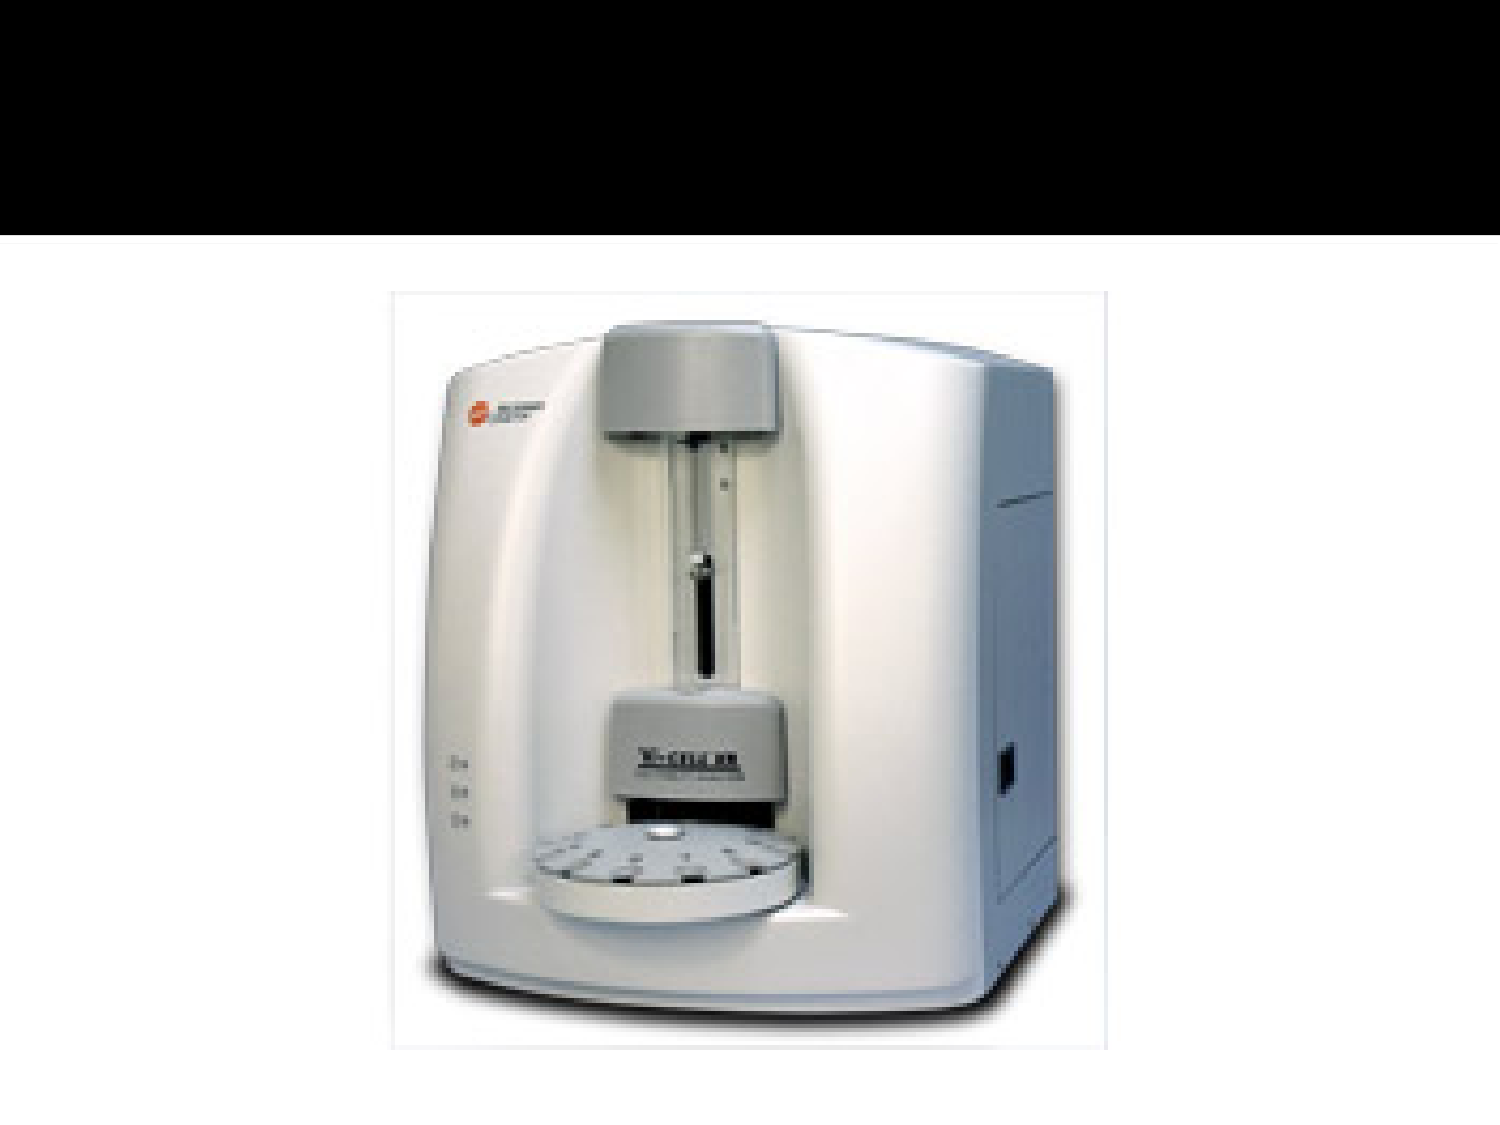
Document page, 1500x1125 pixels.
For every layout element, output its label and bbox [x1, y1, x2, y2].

list [74, 291, 1425, 1050]
